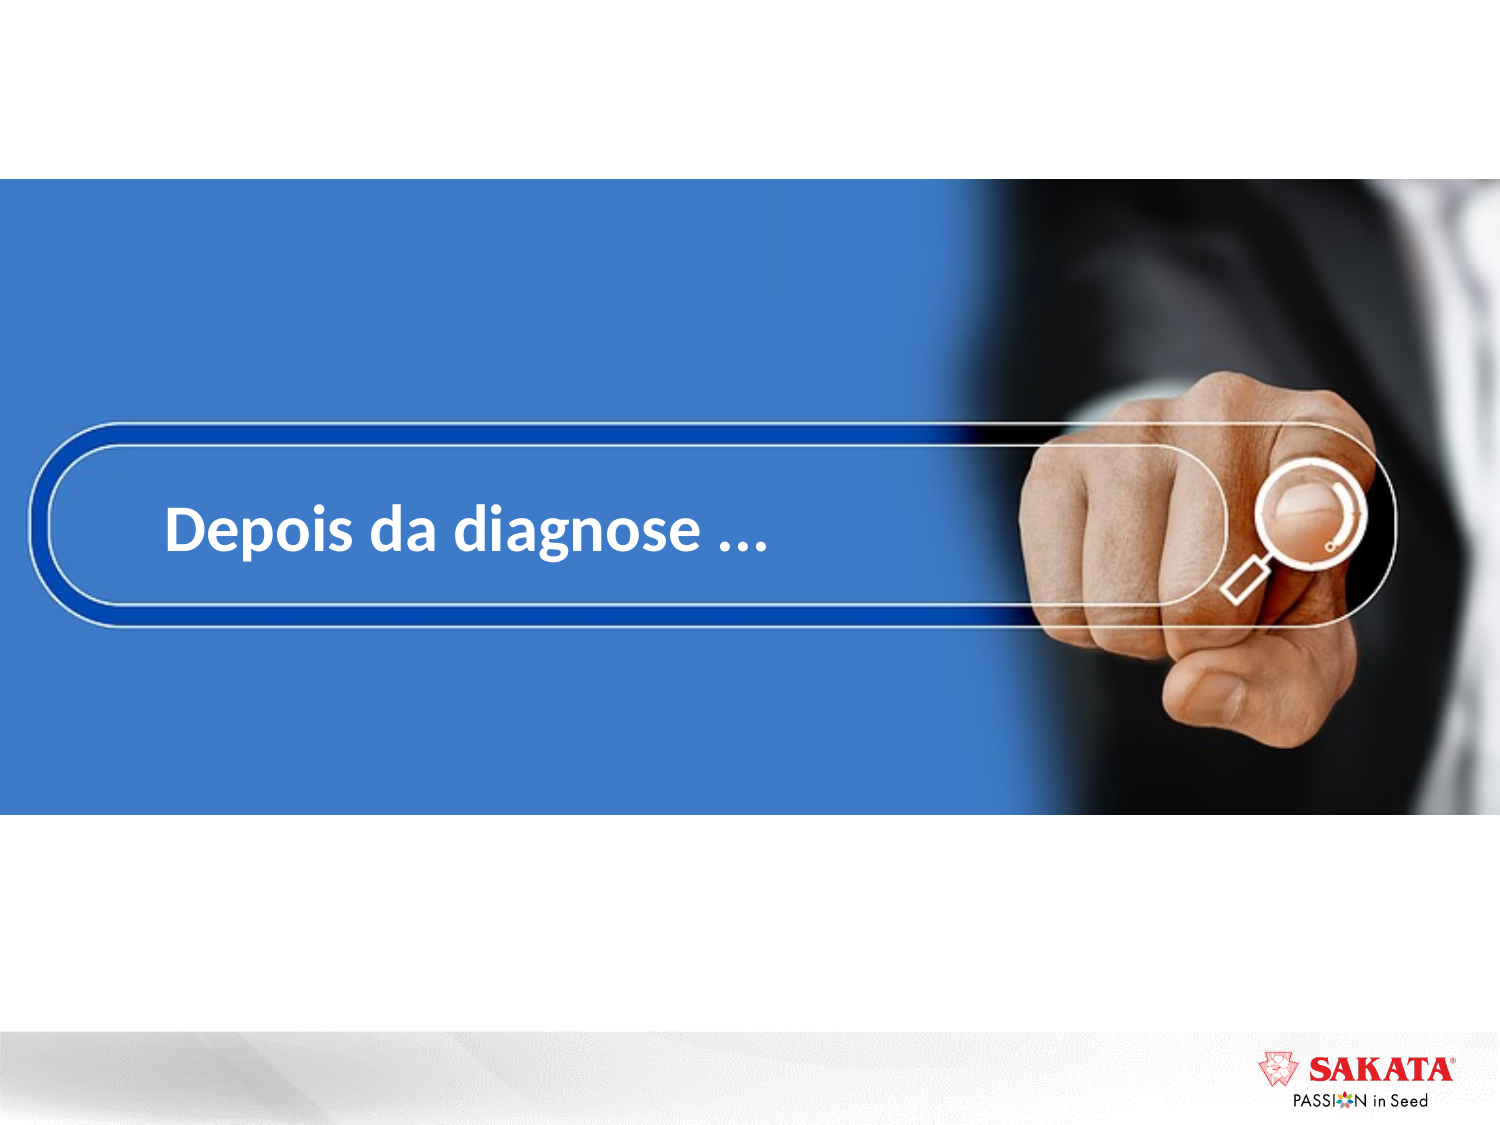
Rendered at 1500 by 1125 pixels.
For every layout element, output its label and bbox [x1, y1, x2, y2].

picture [0, 179, 1500, 815]
picture [0, 1032, 1499, 1125]
